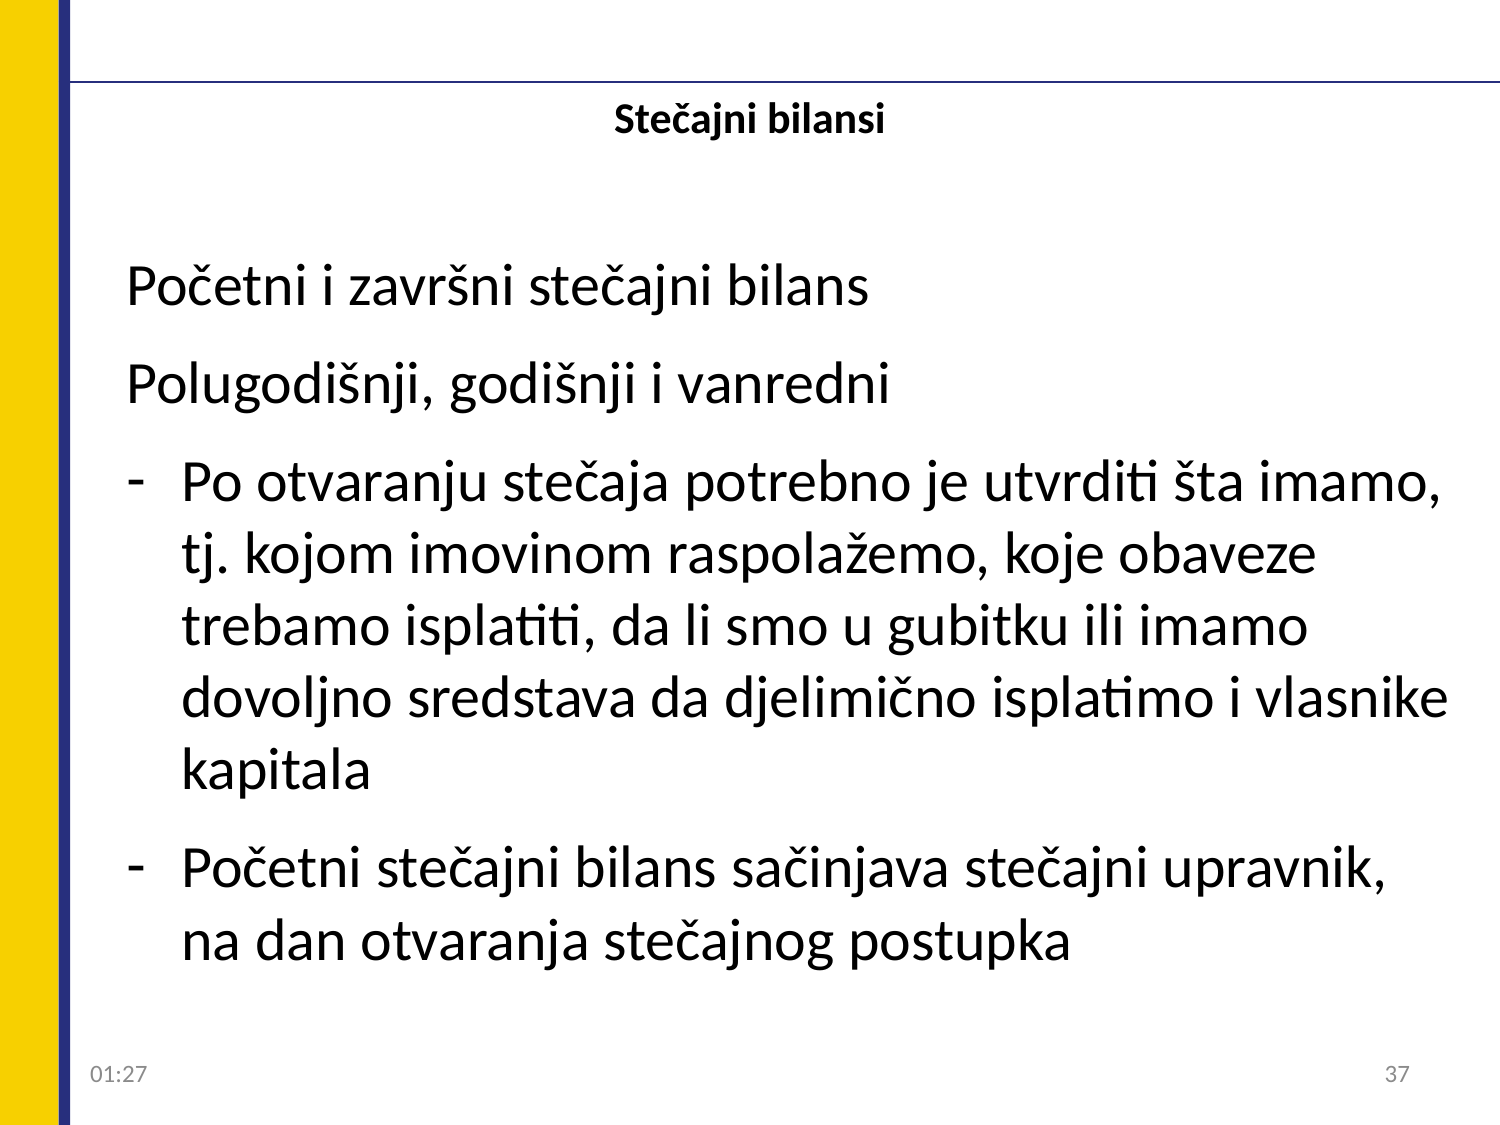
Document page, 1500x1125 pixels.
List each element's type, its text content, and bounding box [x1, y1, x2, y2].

text_box [0, 0, 56, 1125]
title Stečajni bilansi [75, 90, 1425, 150]
slide_number 37 [1074, 1042, 1425, 1103]
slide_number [75, 1042, 425, 1103]
text_box [56, 0, 72, 1125]
list Početni i završni stečajni bilans Polugodišnji, godišnji i vanredni Po otvaranju stečaja potrebno je utvrditi šta imamo, tj. kojom imovinom raspolažemo, koje obaveze trebamo isplatiti, da li smo u gubitku ili imamo dovoljno sredstava da djelimično isplatimo i vlasnike kapitala Početni stečajni bilans sačinjava stečajni upravnik, na dan otvaranja stečajnog postupka [104, 237, 1475, 980]
